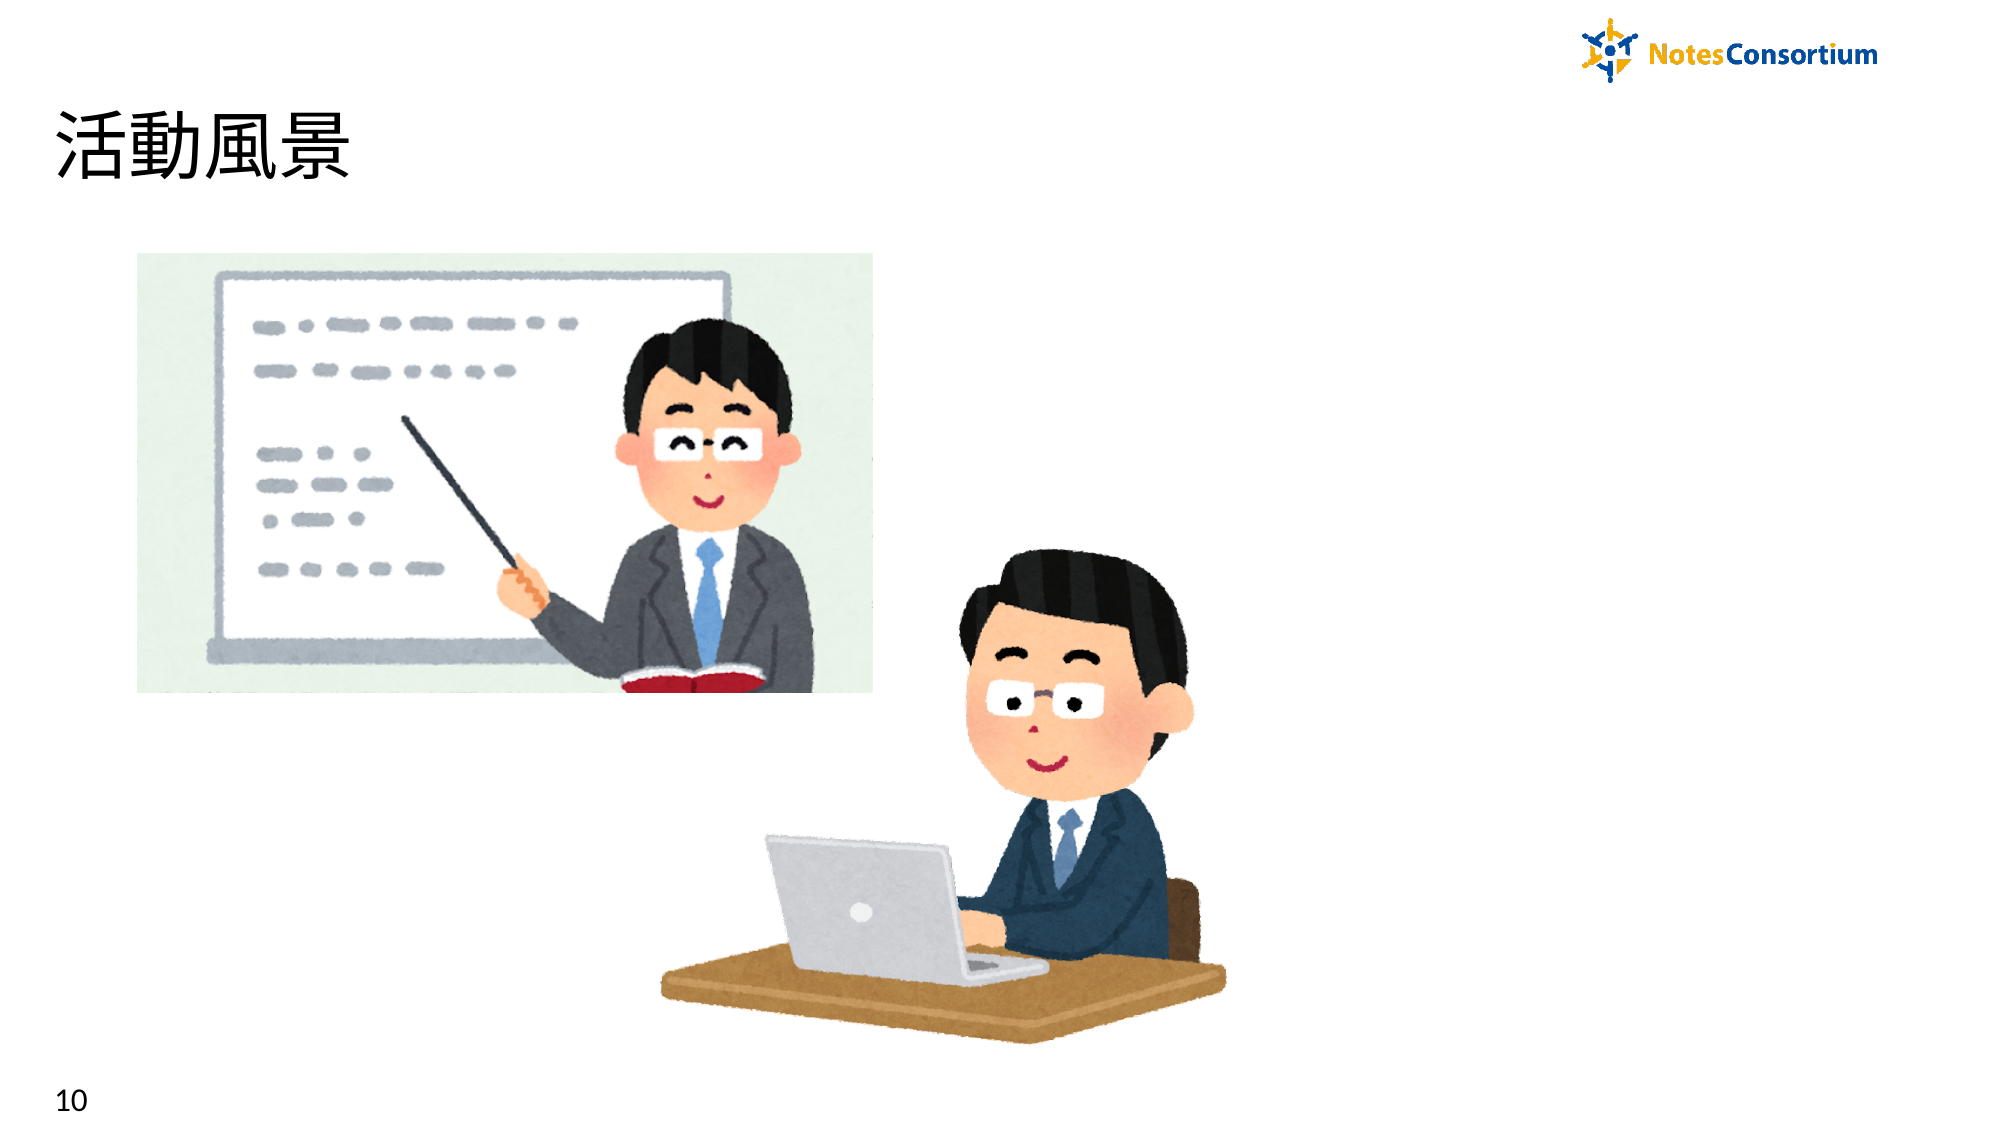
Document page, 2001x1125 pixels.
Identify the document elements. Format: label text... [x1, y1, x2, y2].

picture [1582, 18, 1877, 83]
slide_number 9 [39, 1082, 490, 1115]
title 活動風景 [39, 90, 1975, 209]
picture [137, 253, 1240, 1095]
